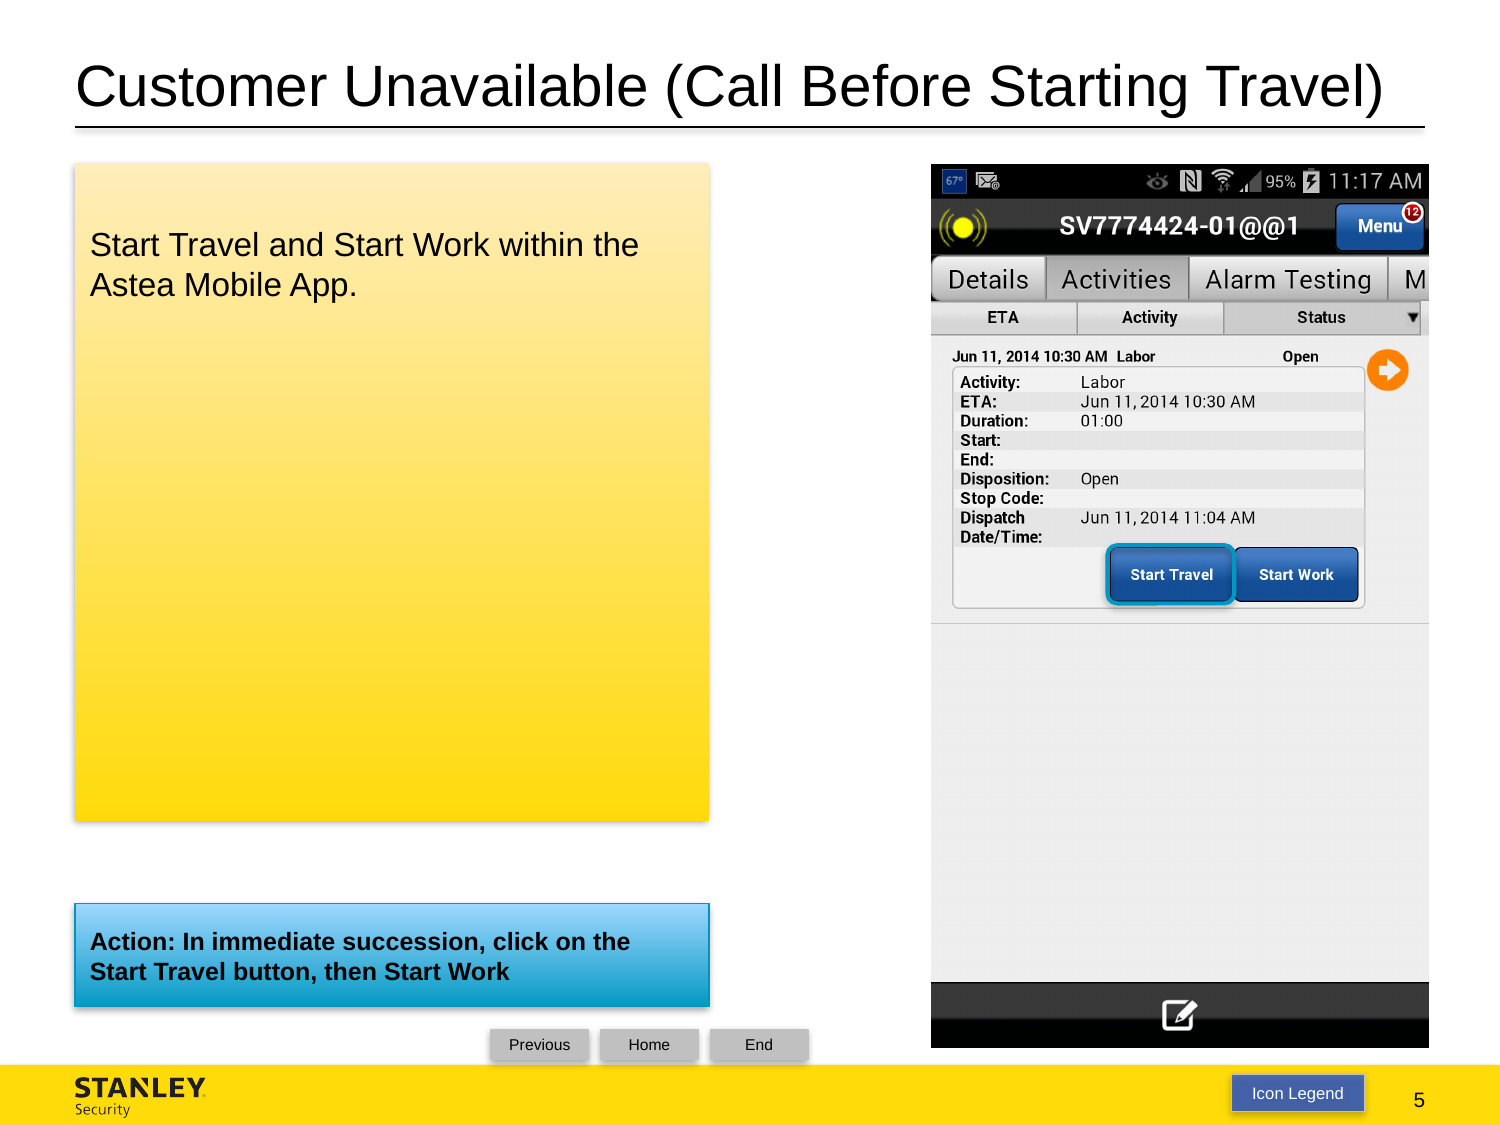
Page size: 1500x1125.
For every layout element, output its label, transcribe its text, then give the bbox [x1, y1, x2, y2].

text_box Previous [490, 1029, 589, 1060]
text_box Start Travel and Start Work within the Astea Mobile App. [75, 163, 709, 821]
title Customer Unavailable (Call Before Starting Travel) [75, 40, 1425, 126]
text_box End [710, 1029, 809, 1060]
slide_number 5 [1364, 1072, 1425, 1112]
picture [75, 1077, 206, 1118]
text_box Icon Legend [1231, 1073, 1366, 1112]
text_box Home [600, 1029, 699, 1060]
picture [931, 164, 1429, 1048]
text_box Action: In immediate succession, click on the Start Travel button, then Start Work [74, 903, 710, 1007]
